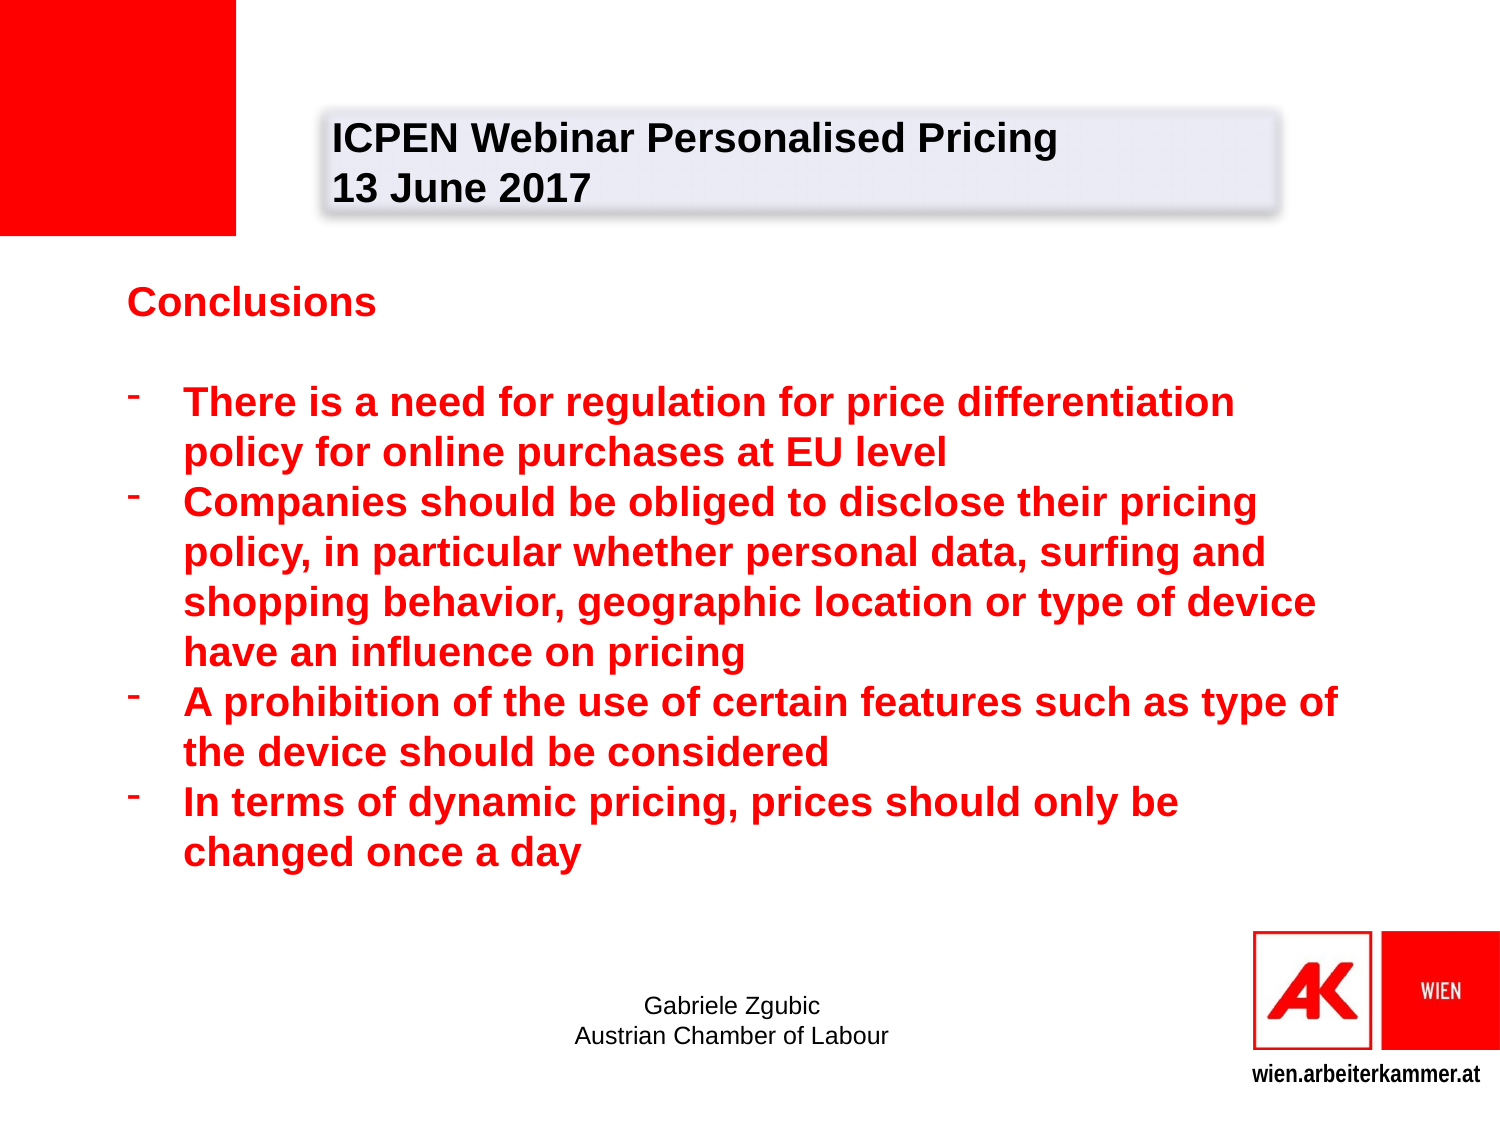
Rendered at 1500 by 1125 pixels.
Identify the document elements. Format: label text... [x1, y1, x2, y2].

picture [1253, 931, 1500, 1050]
text_box ICPEN Webinar Personalised Pricing 13 June 2017 [331, 117, 1272, 204]
text_box Gabriele Zgubic Austrian Chamber of Labour [336, 982, 1128, 1057]
text_box Conclusions There is a need for regulation for price differentiation policy for online purchases at EU level Companies should be obliged to disclose their pricing policy, in particular whether personal data, surfing and shopping behavior, geographic location or type of device have an influence on pricing A prohibition of the use of certain features such as type of the device should be considered In terms of dynamic pricing, prices should only be changed once a day [112, 267, 1365, 883]
